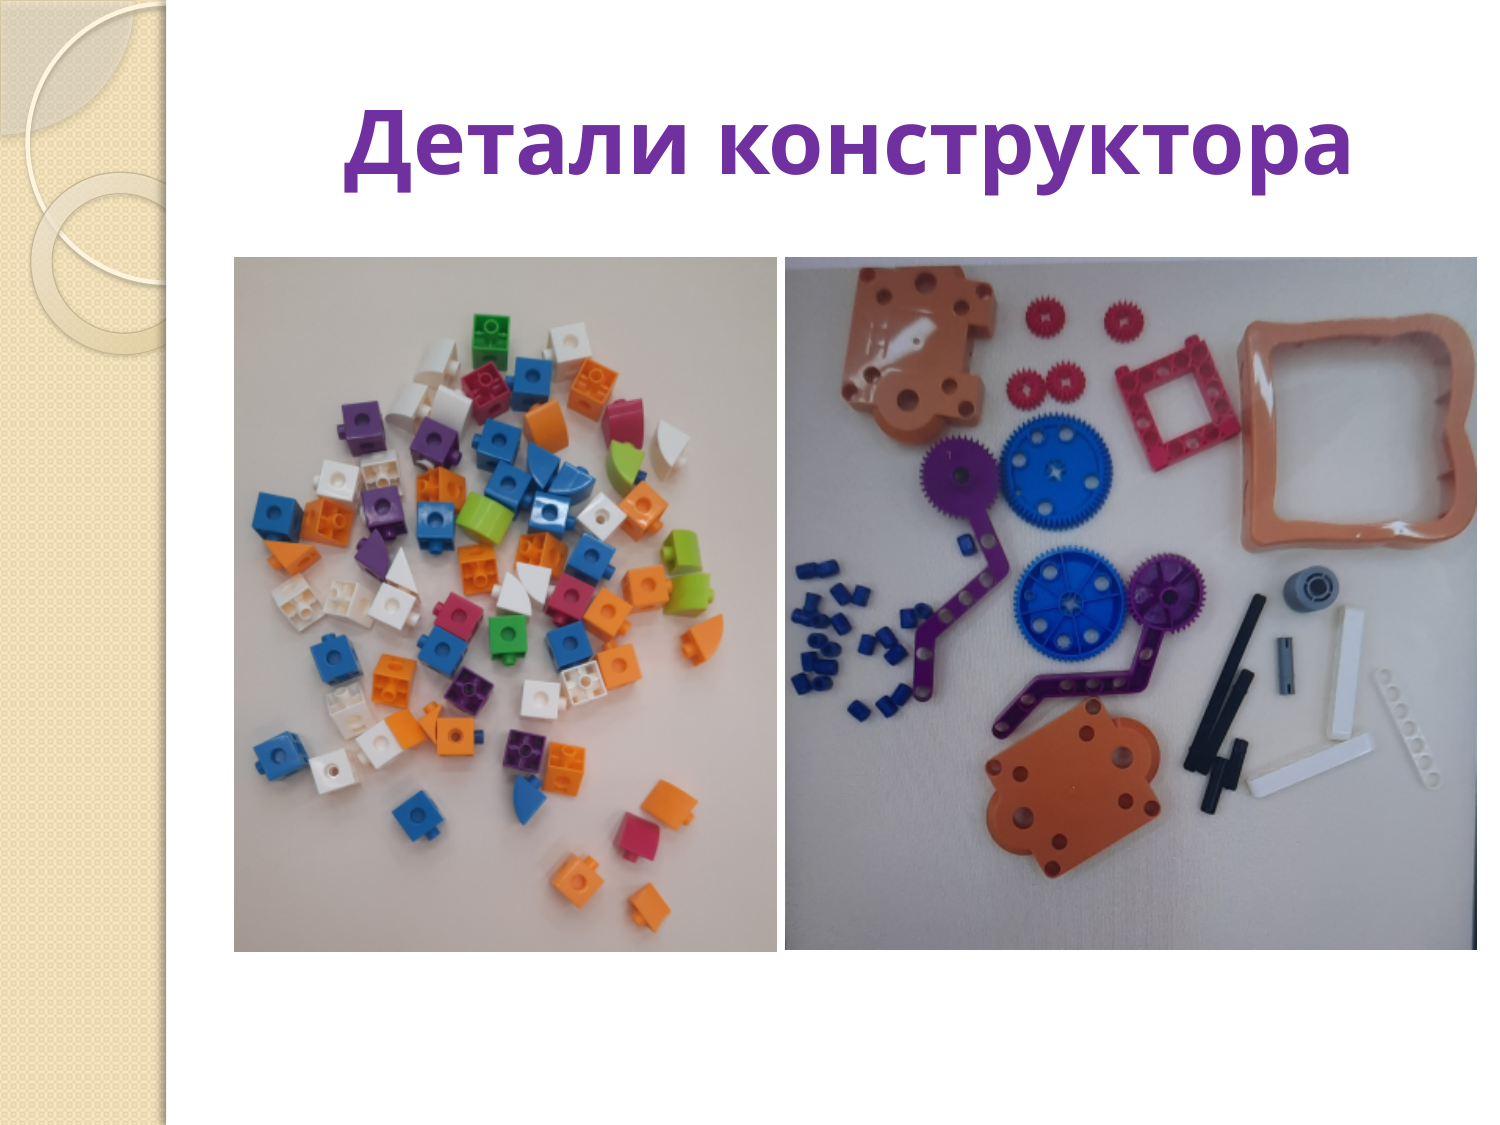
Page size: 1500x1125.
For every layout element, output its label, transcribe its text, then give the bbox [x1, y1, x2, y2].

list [234, 257, 777, 952]
picture [784, 257, 1477, 950]
title Детали конструктора [235, 45, 1466, 233]
